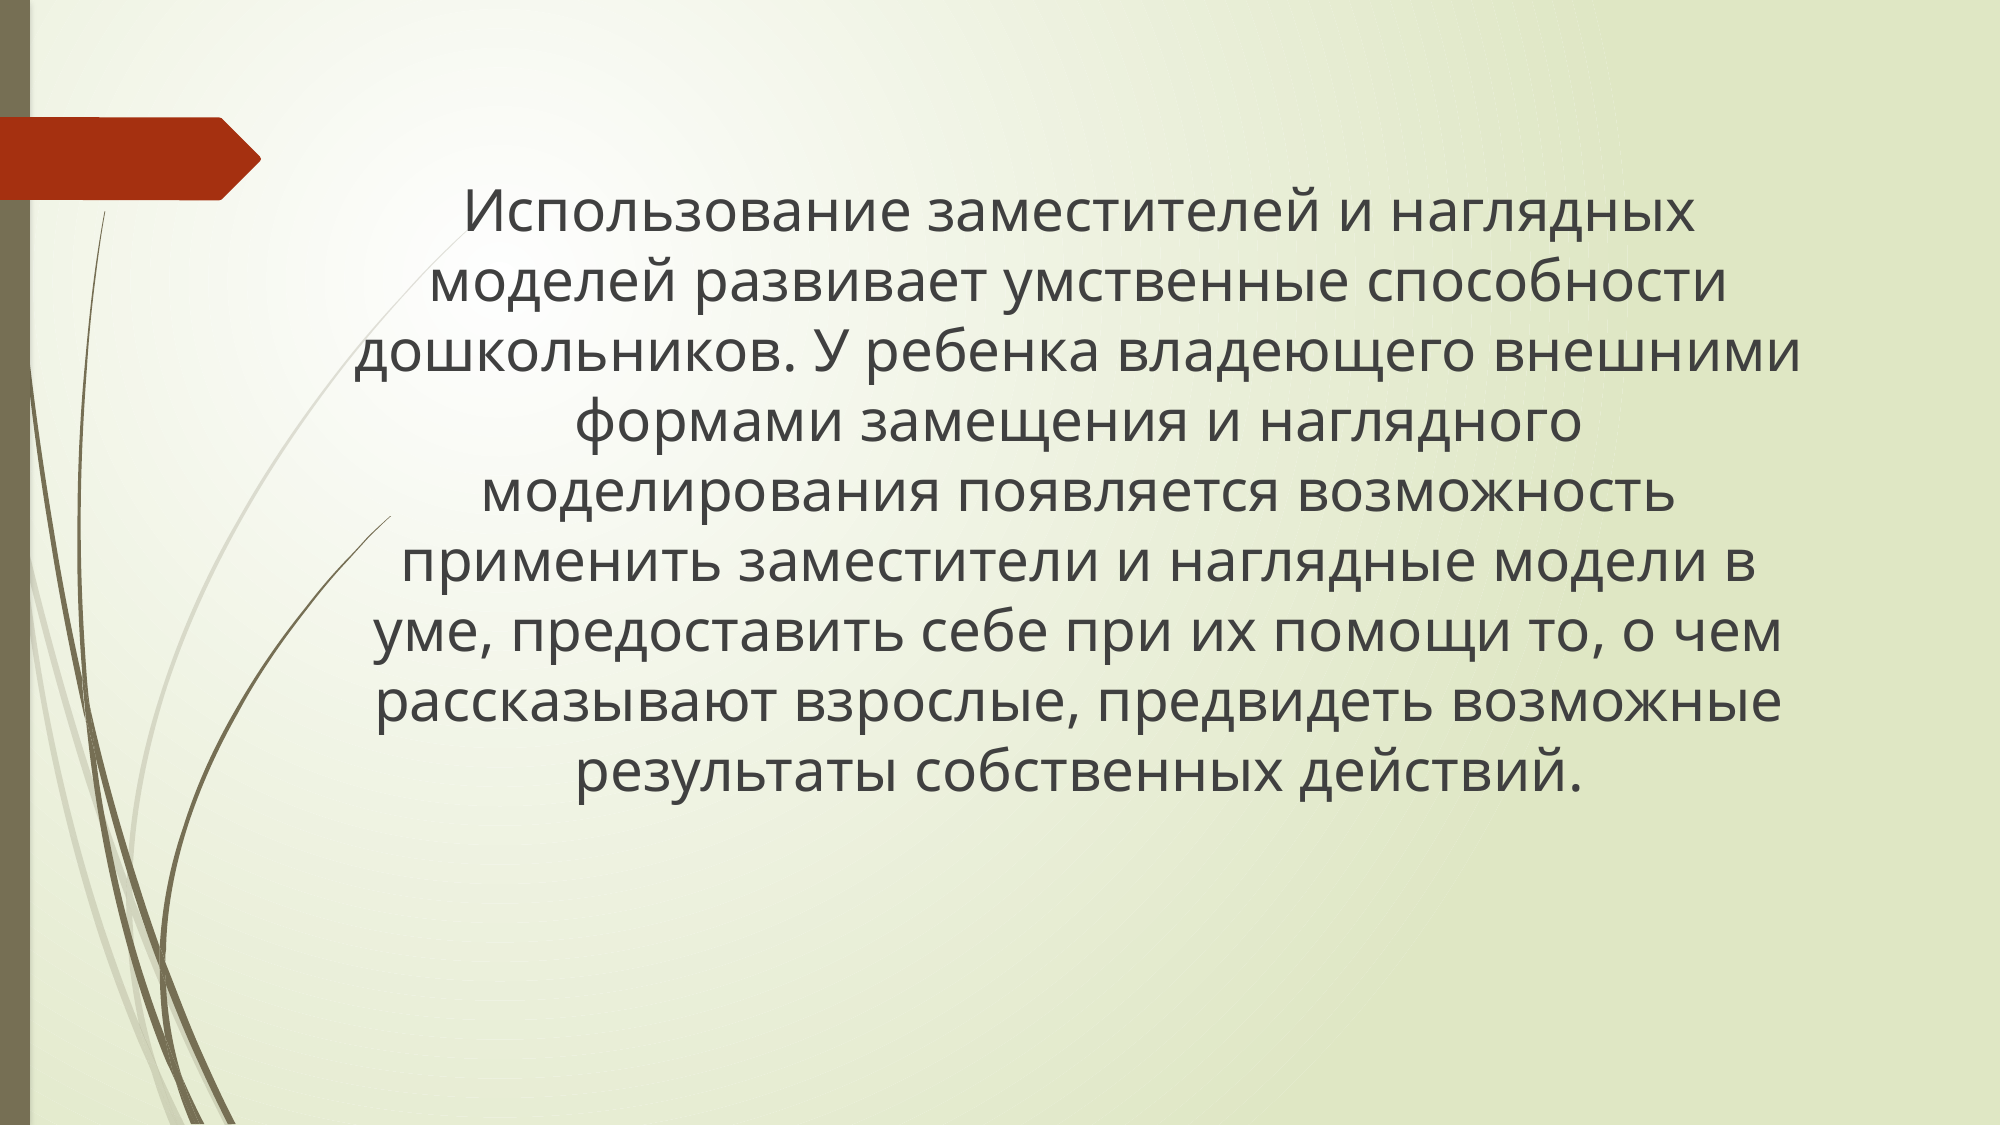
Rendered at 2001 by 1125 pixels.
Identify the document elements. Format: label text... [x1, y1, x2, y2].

list Использование заместителей и наглядных моделей развивает умственные способности дошкольников. У ребенка владеющего внешними формами замещения и наглядного моделирования появляется возможность применить заместители и наглядные модели в уме, предоставить себе при их помощи то, о чем рассказывают взрослые, предвидеть возможные результаты собственных действий. [324, 165, 1834, 1031]
